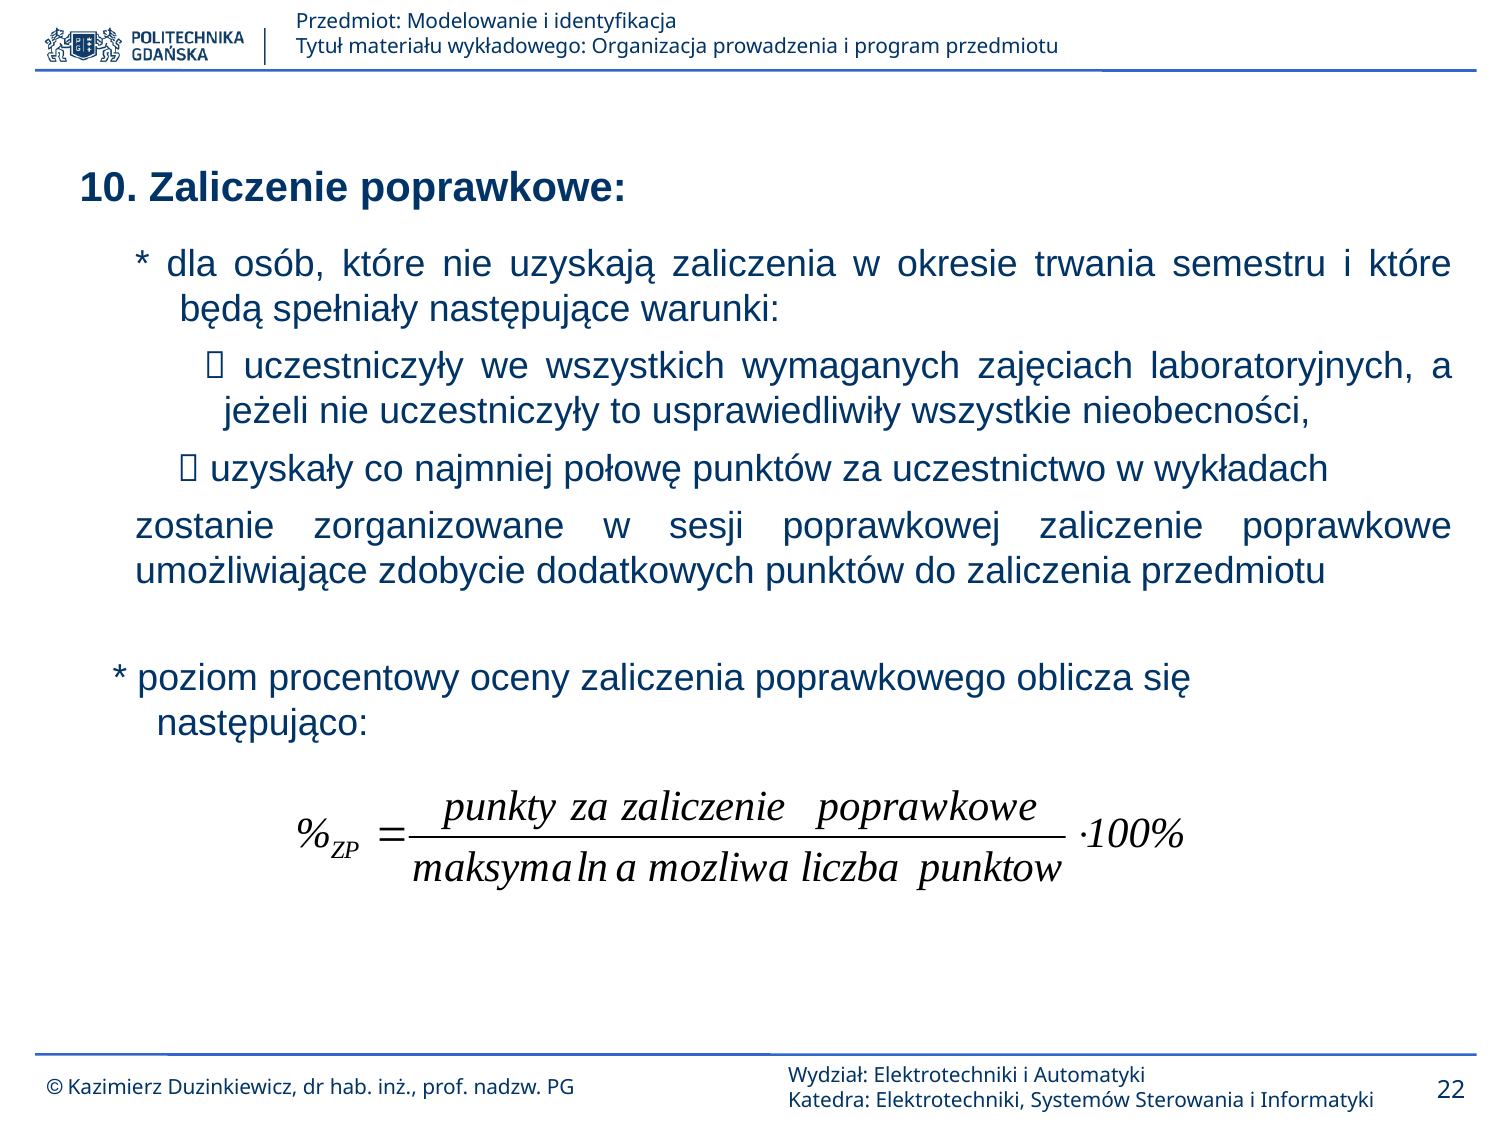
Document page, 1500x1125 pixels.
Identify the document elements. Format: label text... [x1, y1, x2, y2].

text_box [291, 779, 1196, 902]
text_box * poziom procentowy oceny zaliczenia poprawkowego oblicza się następująco: [97, 645, 1299, 750]
text_box 10. Zaliczenie poprawkowe: [64, 152, 1412, 218]
text_box * dla osób, które nie uzyskają zaliczenia w okresie trwania semestru i które będą spełniały następujące warunki:  uczestniczyły we wszystkich wymaganych zajęciach laboratoryjnych, a jeżeli nie uczestniczyły to usprawiedliwiły wszystkie nieobecności,  uzyskały co najmniej połowę punktów za uczestnictwo w wykładach zostanie zorganizowane w sesji poprawkowej zaliczenie poprawkowe umożliwiające zdobycie dodatkowych punktów do zaliczenia przedmiotu [120, 231, 1467, 599]
